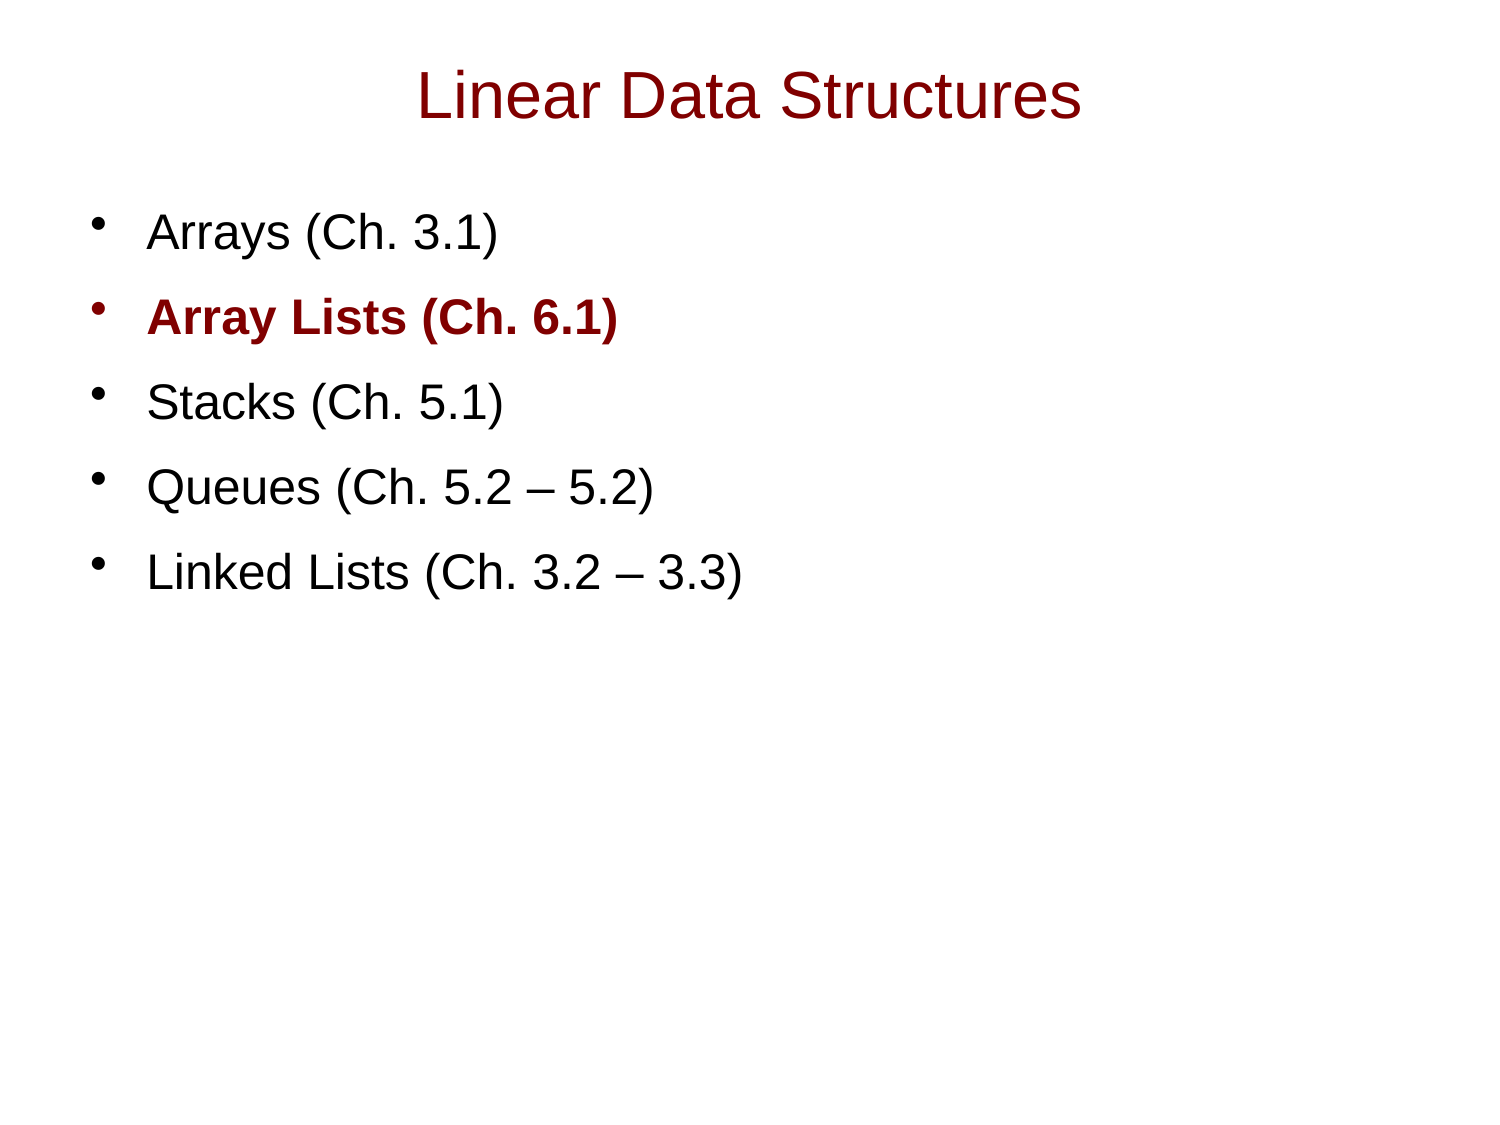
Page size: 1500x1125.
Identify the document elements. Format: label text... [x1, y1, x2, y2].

list Arrays (Ch. 3.1) Array Lists (Ch. 6.1) Stacks (Ch. 5.1) Queues (Ch. 5.2 – 5.2) Linked Lists (Ch. 3.2 – 3.3) [74, 191, 1426, 1006]
title Linear Data Structures [74, 44, 1426, 139]
